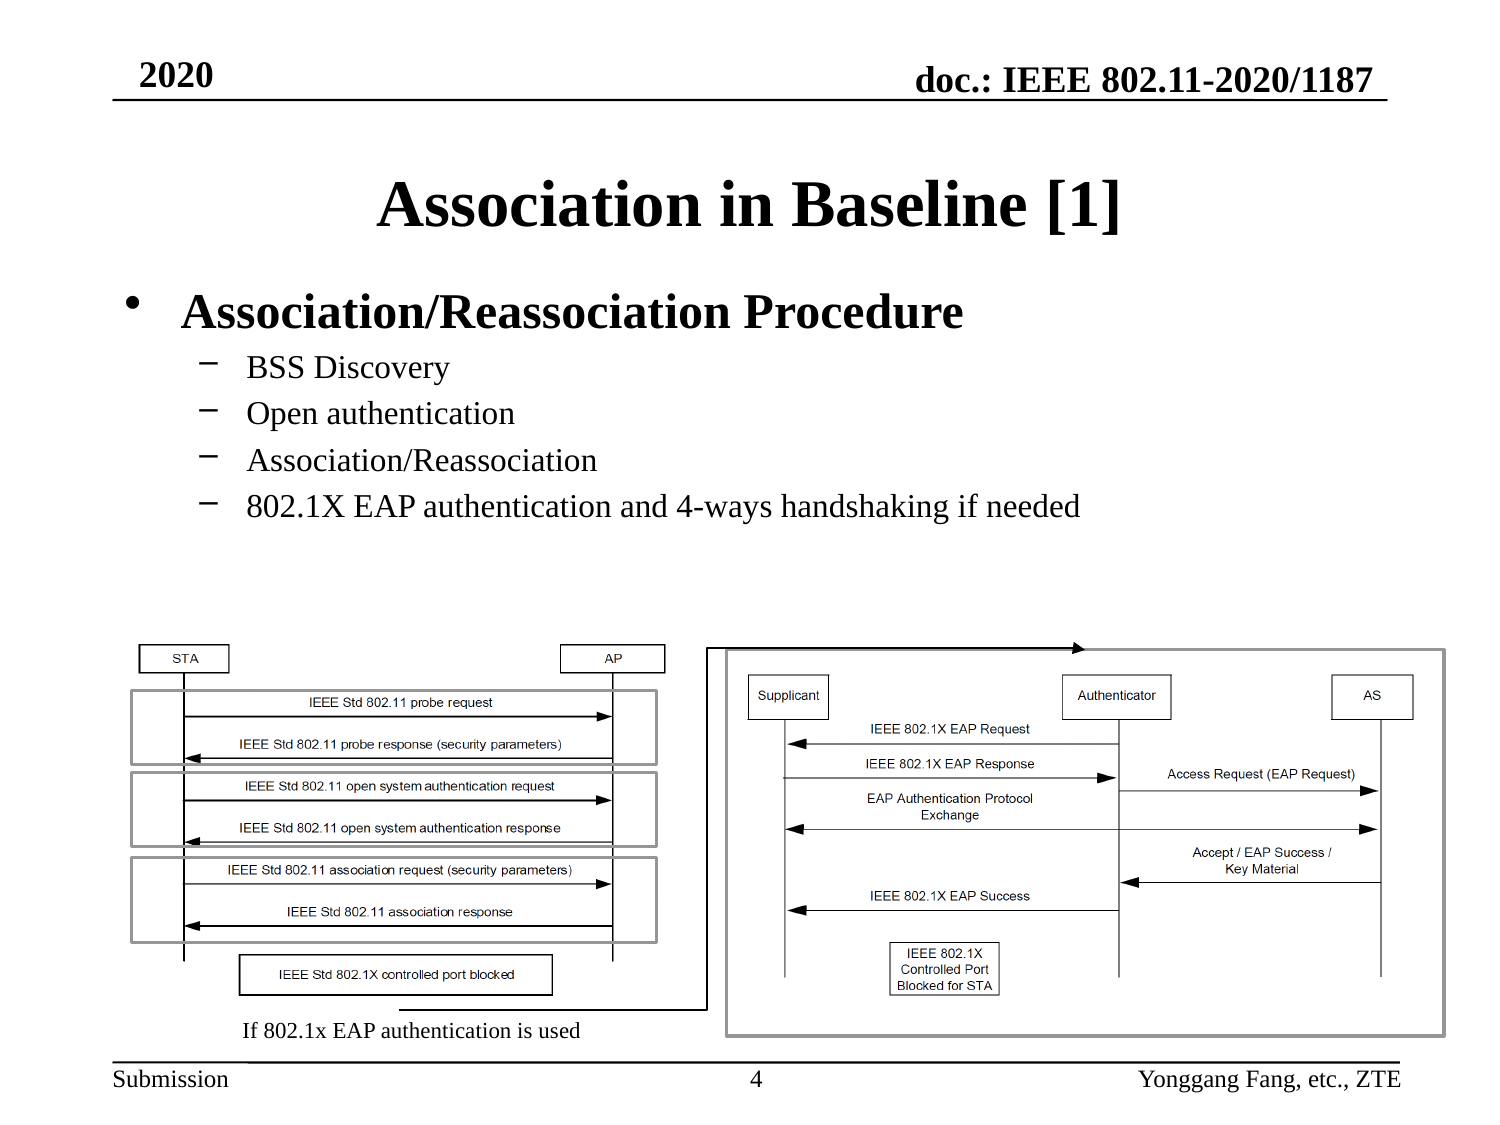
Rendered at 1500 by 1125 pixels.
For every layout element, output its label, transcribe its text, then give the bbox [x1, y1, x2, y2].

slide_number 4 [741, 1061, 772, 1093]
list Association/Reassociation Procedure BSS Discovery Open authentication Association/Reassociation 802.1X EAP authentication and 4-ways handshaking if needed [109, 270, 1462, 546]
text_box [109, 621, 1445, 1048]
footer Yonggang Fang, etc., ZTE [1134, 1061, 1402, 1093]
title Association in Baseline [1] [88, 112, 1412, 288]
